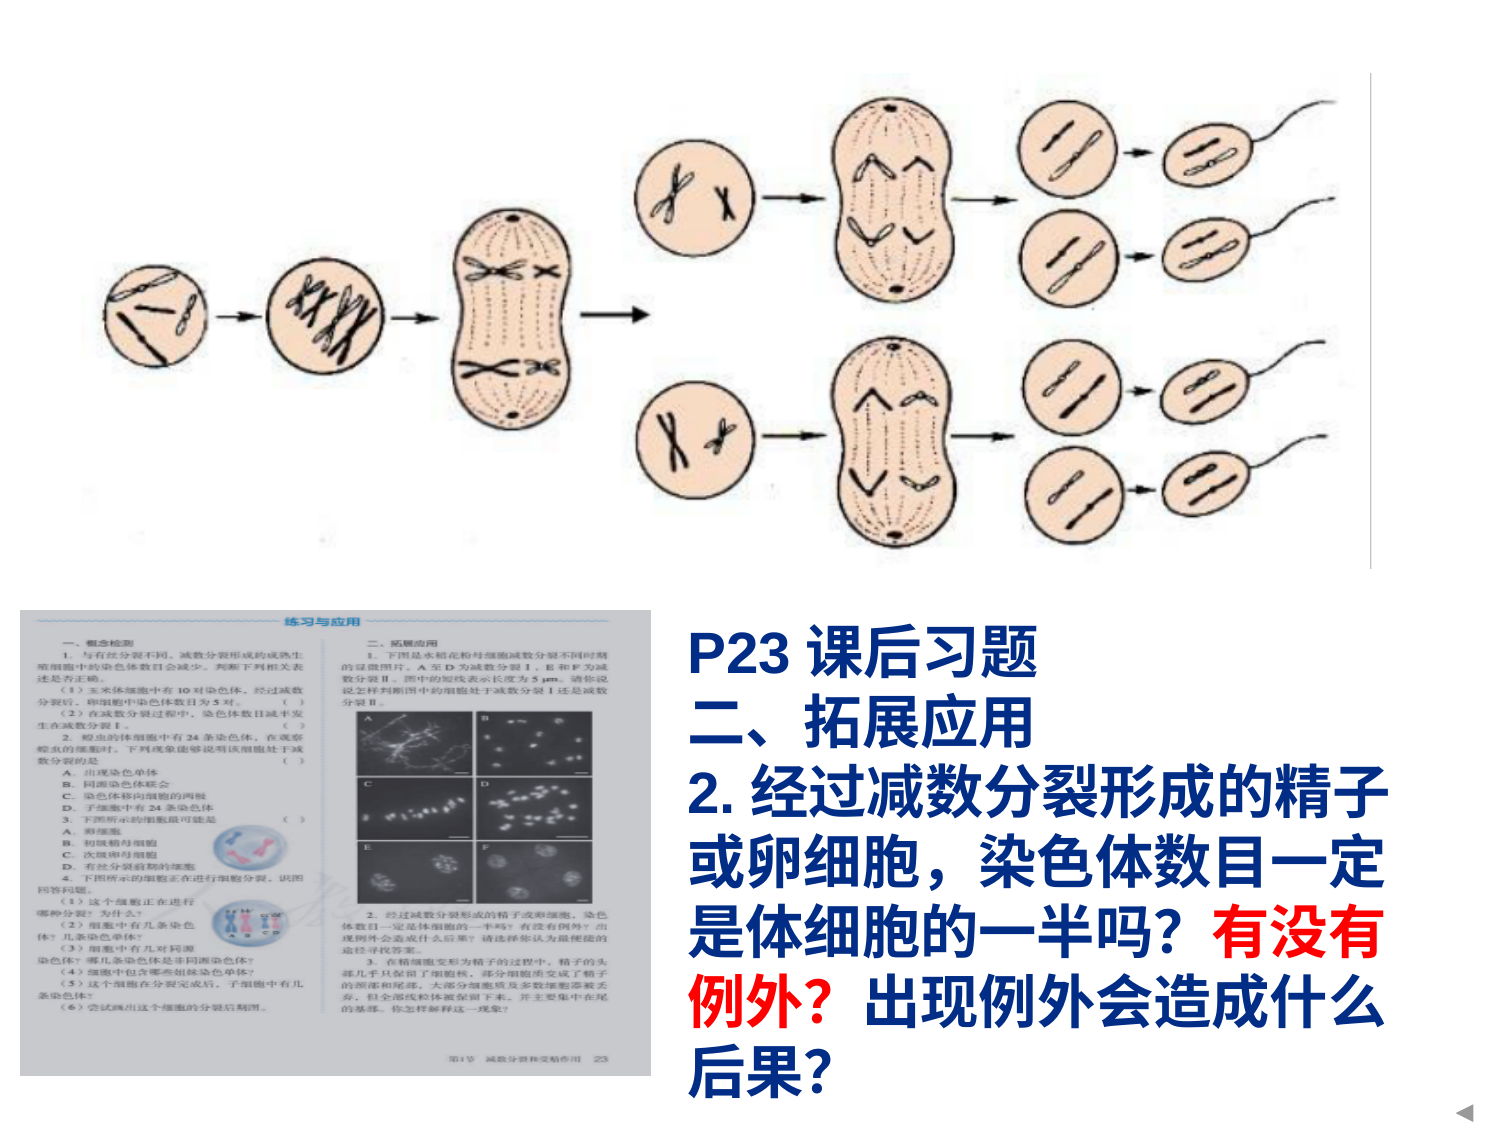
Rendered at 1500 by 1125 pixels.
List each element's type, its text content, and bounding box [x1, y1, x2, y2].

picture [81, 73, 1373, 569]
text_box [1429, 1101, 1500, 1125]
text_box P23课后习题 二、拓展应用 2.经过减数分裂形成的精子或卵细胞，染色体数目一定是体细胞的一半吗？有没有例外？出现例外会造成什么后果？ [672, 607, 1449, 1113]
picture [20, 607, 673, 1076]
